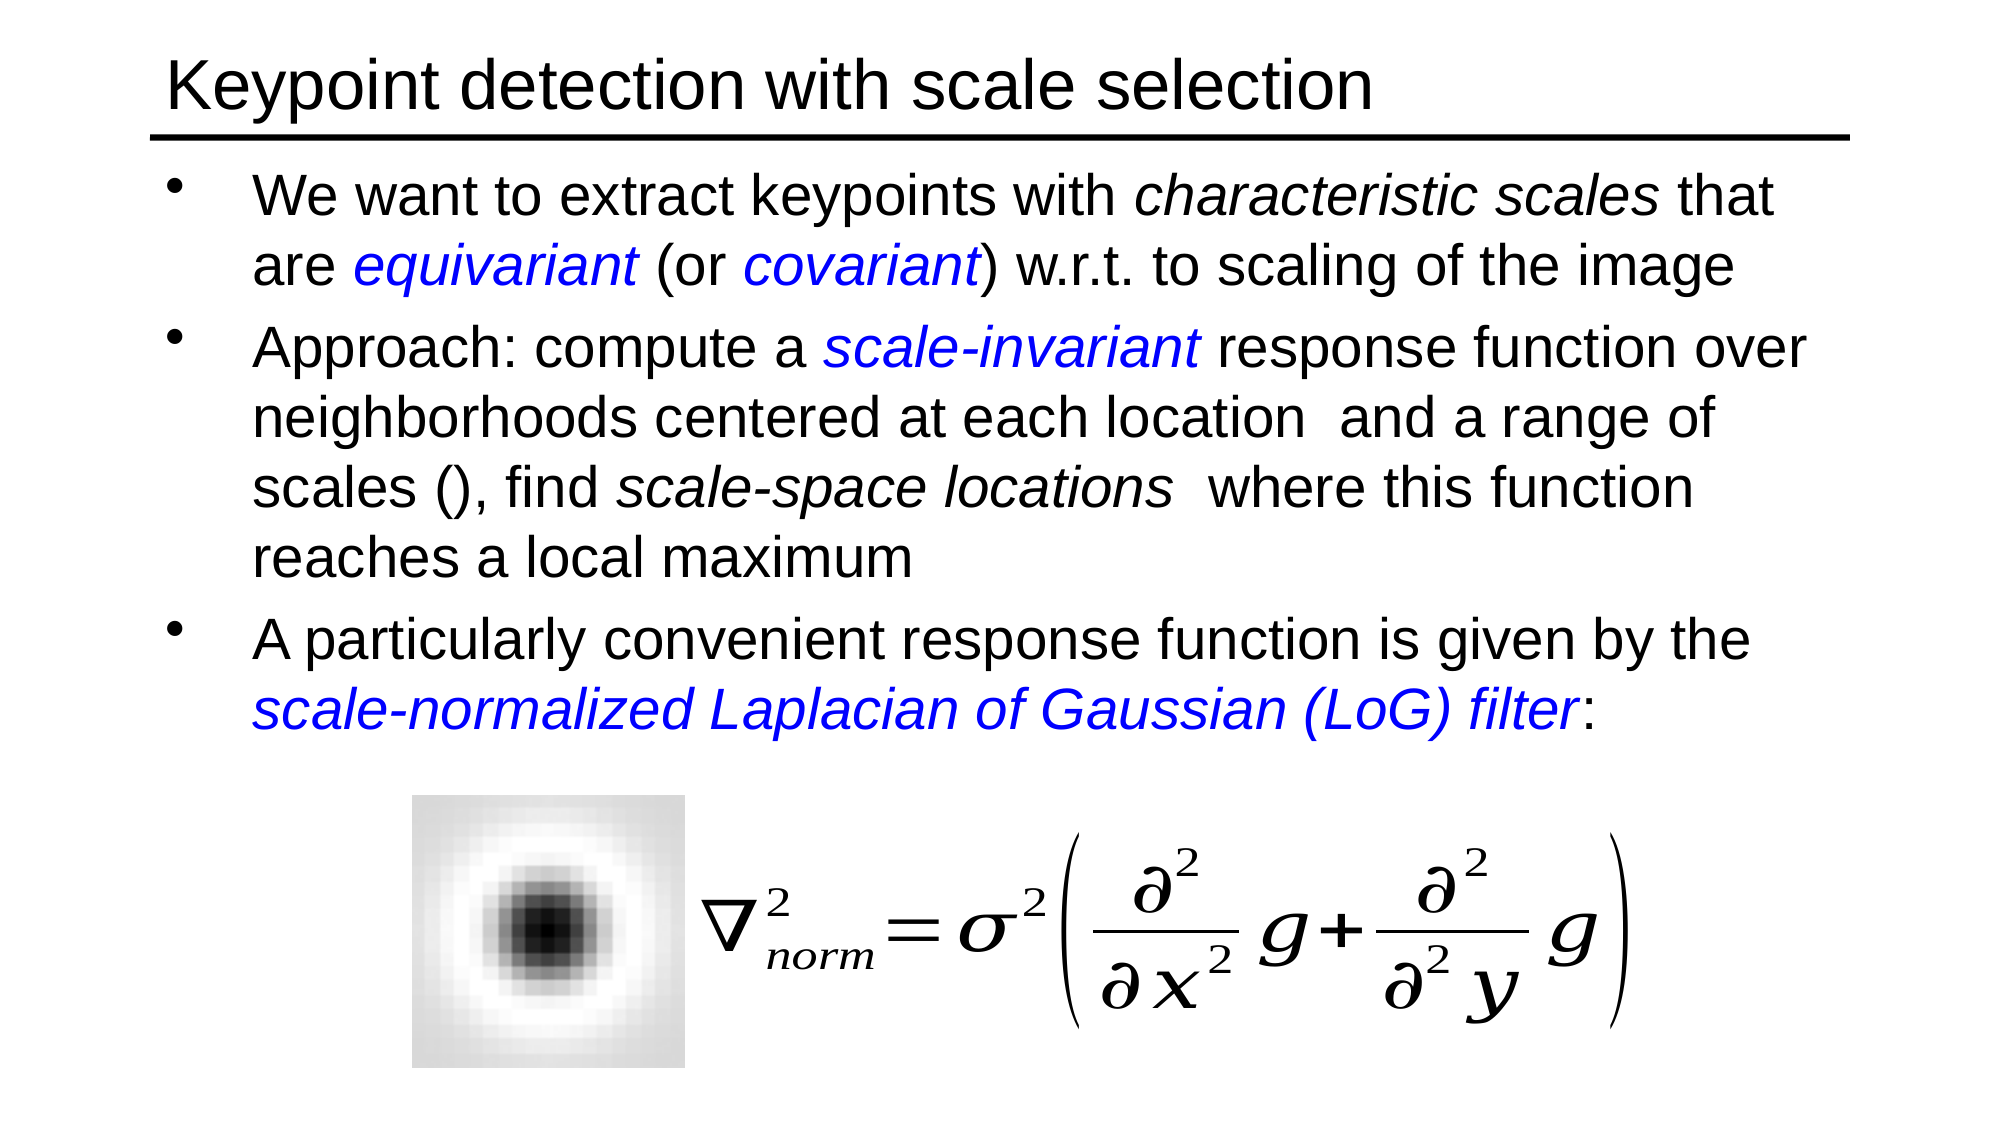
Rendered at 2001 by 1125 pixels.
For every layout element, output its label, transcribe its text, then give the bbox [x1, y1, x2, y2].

picture [412, 795, 685, 1068]
title Keypoint detection with scale selection [149, 12, 1851, 151]
